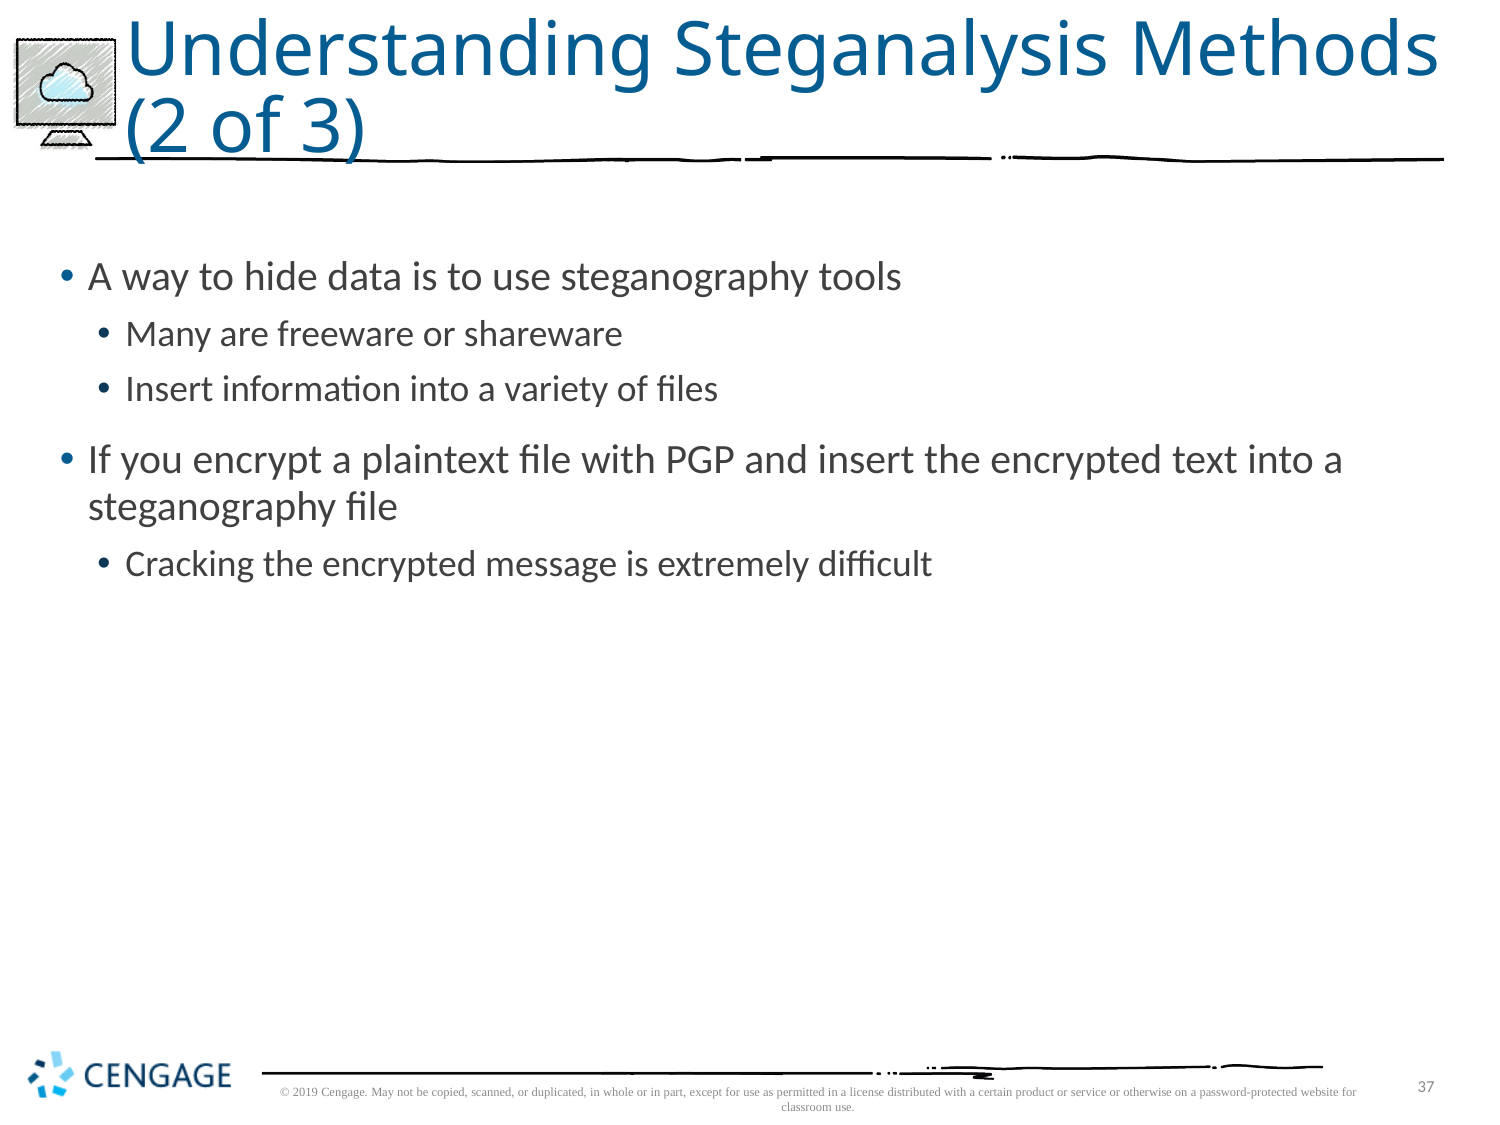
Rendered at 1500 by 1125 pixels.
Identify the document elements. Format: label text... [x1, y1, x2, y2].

picture [7, 1037, 244, 1111]
title Understanding Steganalysis Methods (2 of 3) [125, 13, 1442, 169]
picture [12, 36, 117, 151]
picture [95, 155, 125, 163]
list A way to hide data is to use steganography tools Many are freeware or shareware Insert information into a variety of files If you encrypt a plaintext file with PGP and insert the encrypted text into a steganography file Cracking the encrypted message is extremely difficult [59, 252, 1441, 490]
picture [261, 1064, 1323, 1079]
footer © 2019 Cengage. May not be copied, scanned, or duplicated, in whole or in part, except for use as permitted in a license distributed with a certain product or service or otherwise on a password-protected website for classroom use. [261, 1079, 1375, 1120]
